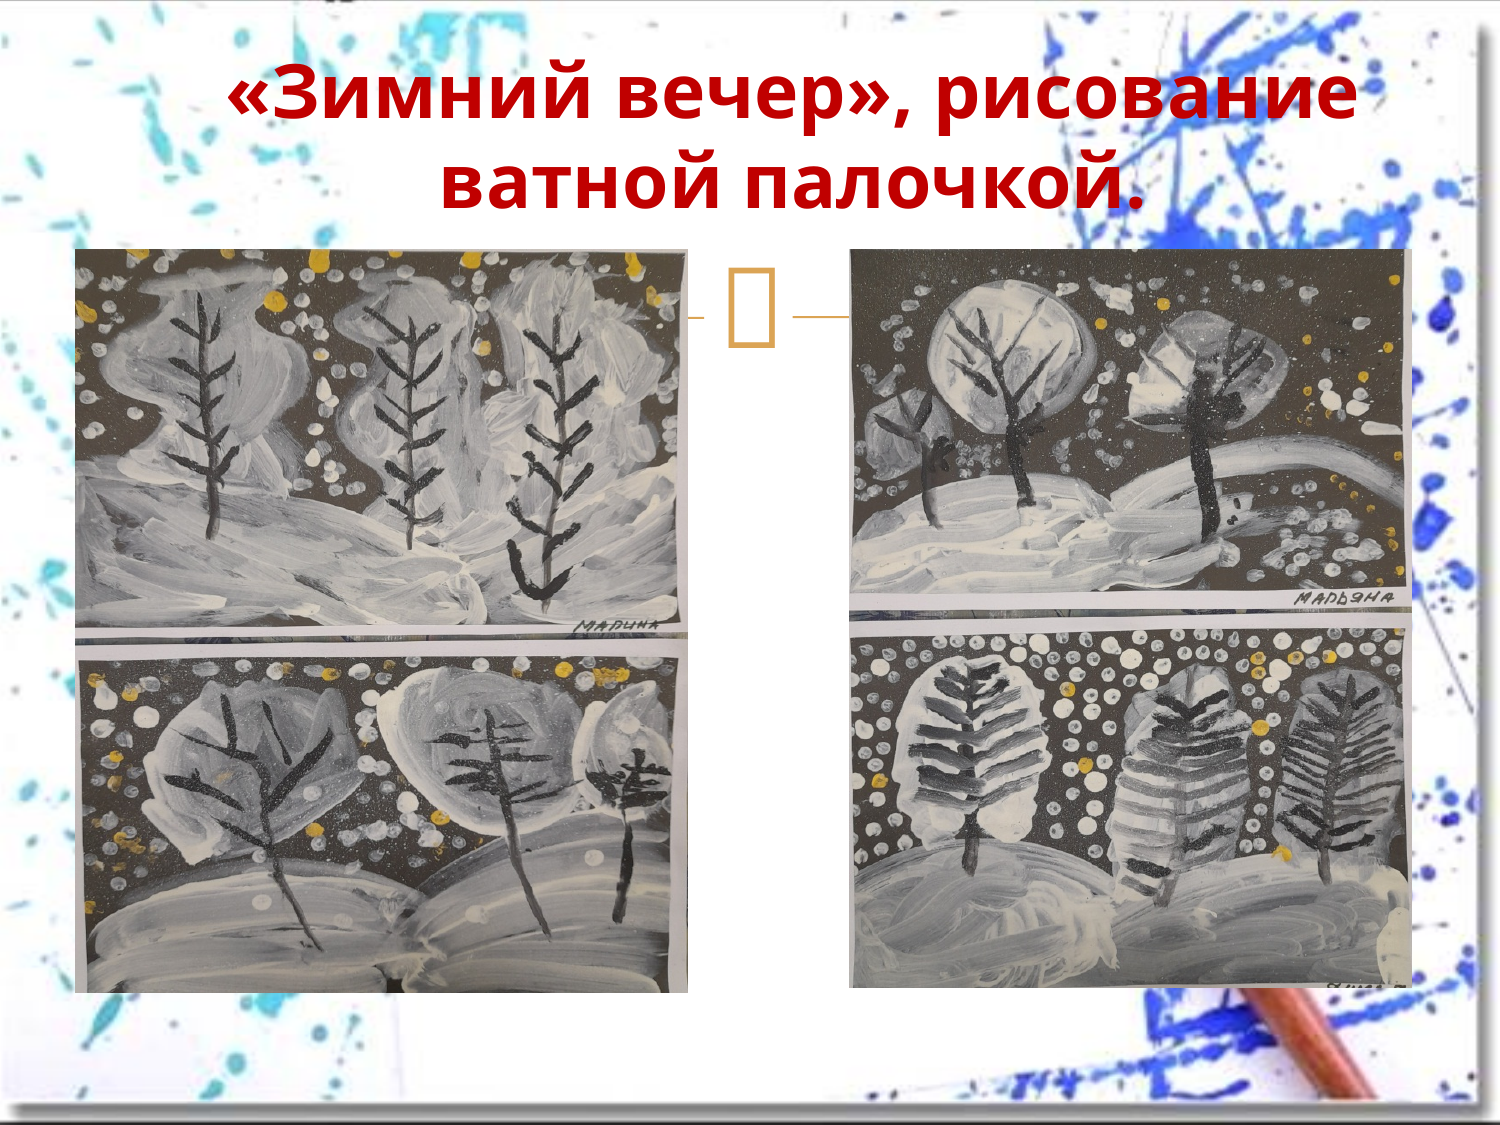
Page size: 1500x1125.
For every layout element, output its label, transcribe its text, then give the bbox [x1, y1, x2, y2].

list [74, 249, 688, 994]
picture [0, 0, 1500, 1125]
title «Зимний вечер», рисование ватной палочкой. [174, 37, 1412, 229]
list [849, 249, 1412, 988]
